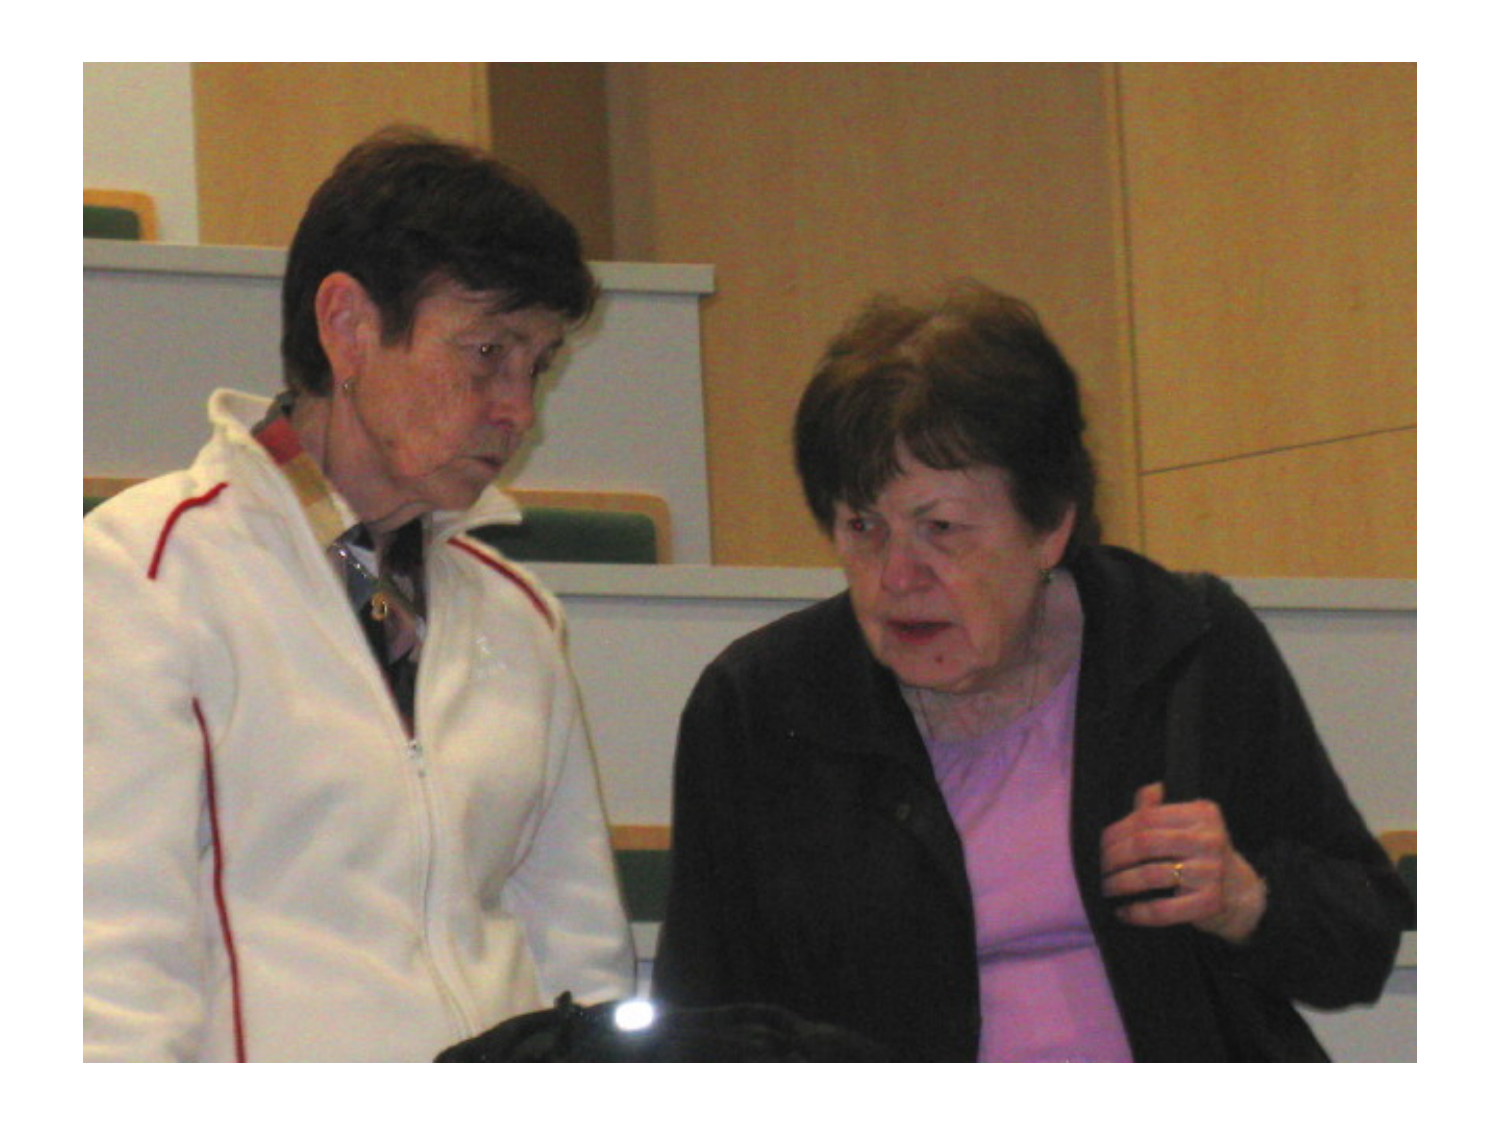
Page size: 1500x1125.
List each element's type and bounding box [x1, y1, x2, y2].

picture [83, 62, 1417, 1063]
